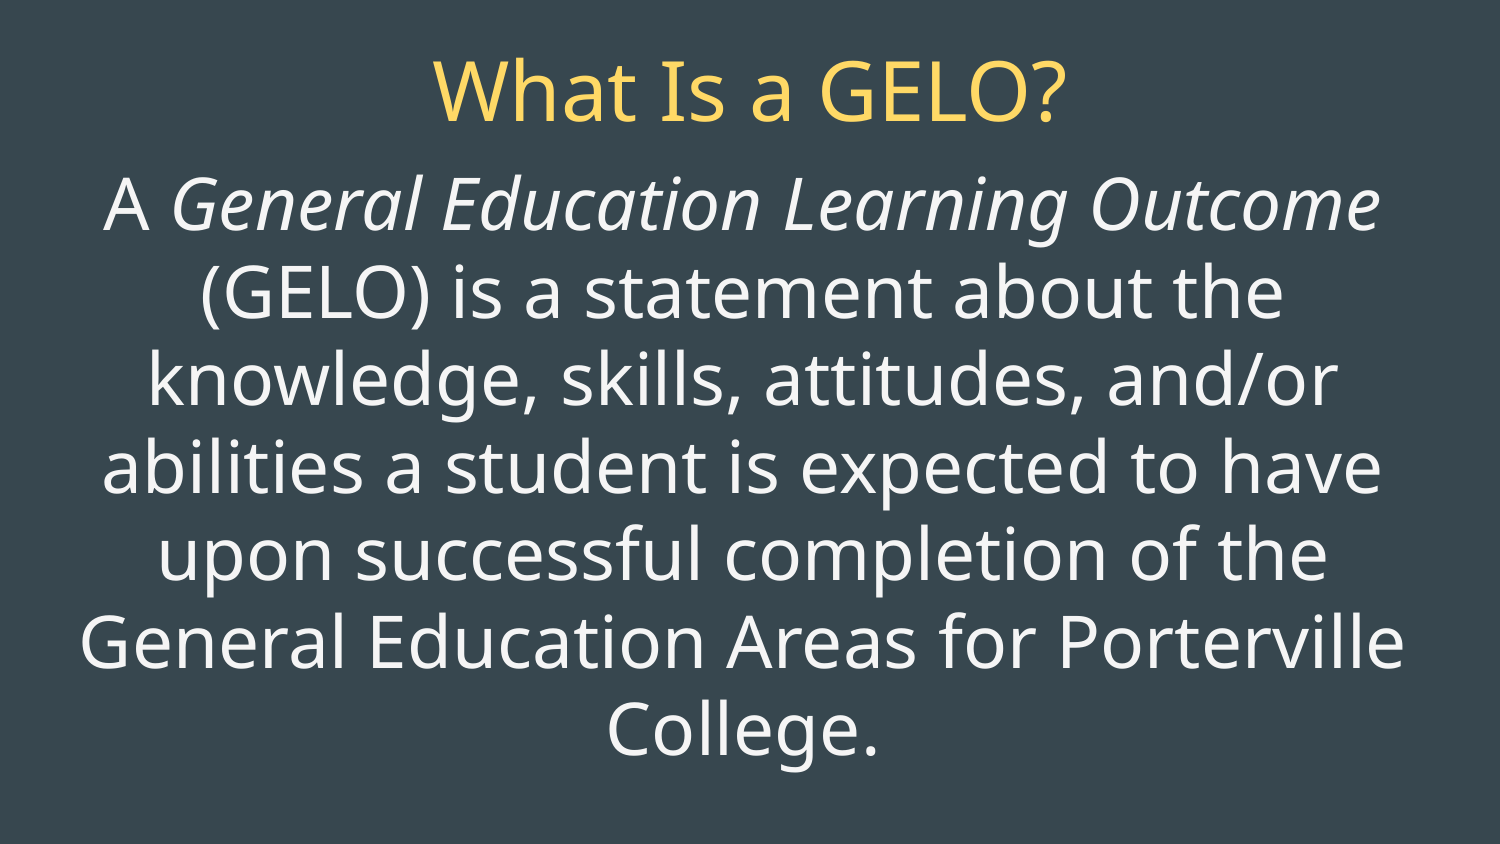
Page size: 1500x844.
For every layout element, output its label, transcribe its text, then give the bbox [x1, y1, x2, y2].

list A General Education Learning Outcome (GELO) is a statement about the knowledge, skills, attitudes, and/or abilities a student is expected to have upon successful completion of the General Education Areas for Porterville College. [39, 142, 1448, 802]
title What Is a GELO? [52, 23, 1448, 118]
